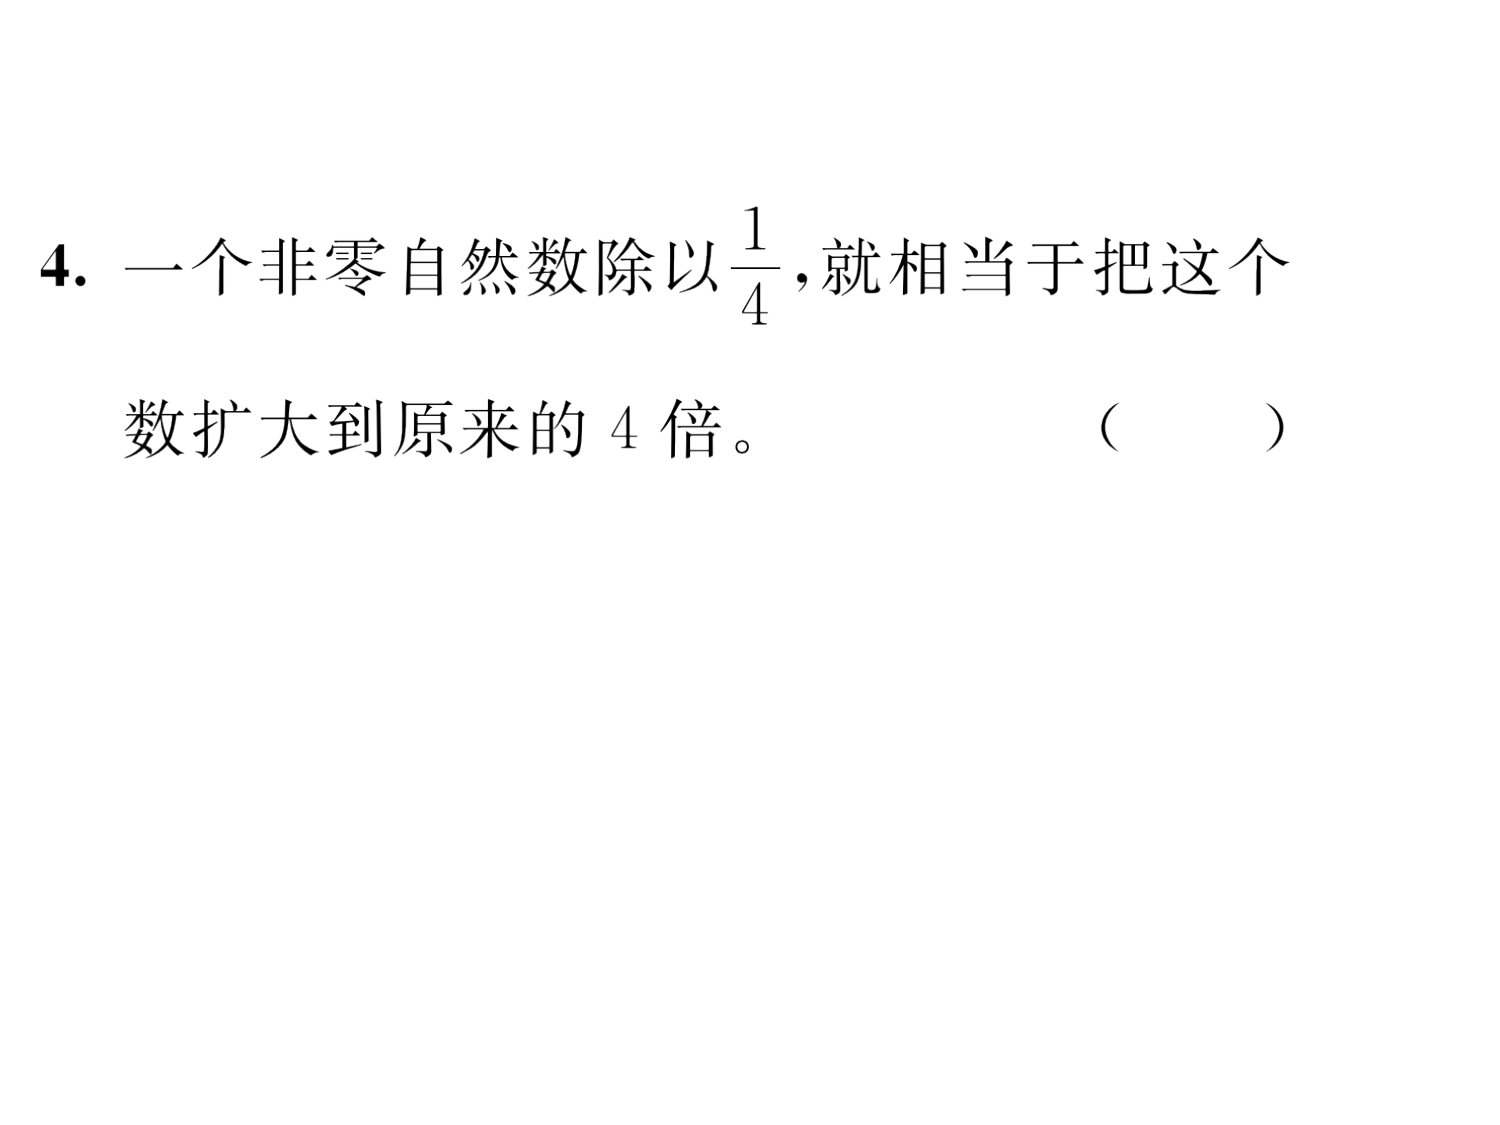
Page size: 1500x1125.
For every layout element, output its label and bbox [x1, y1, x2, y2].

picture [35, 177, 1296, 486]
